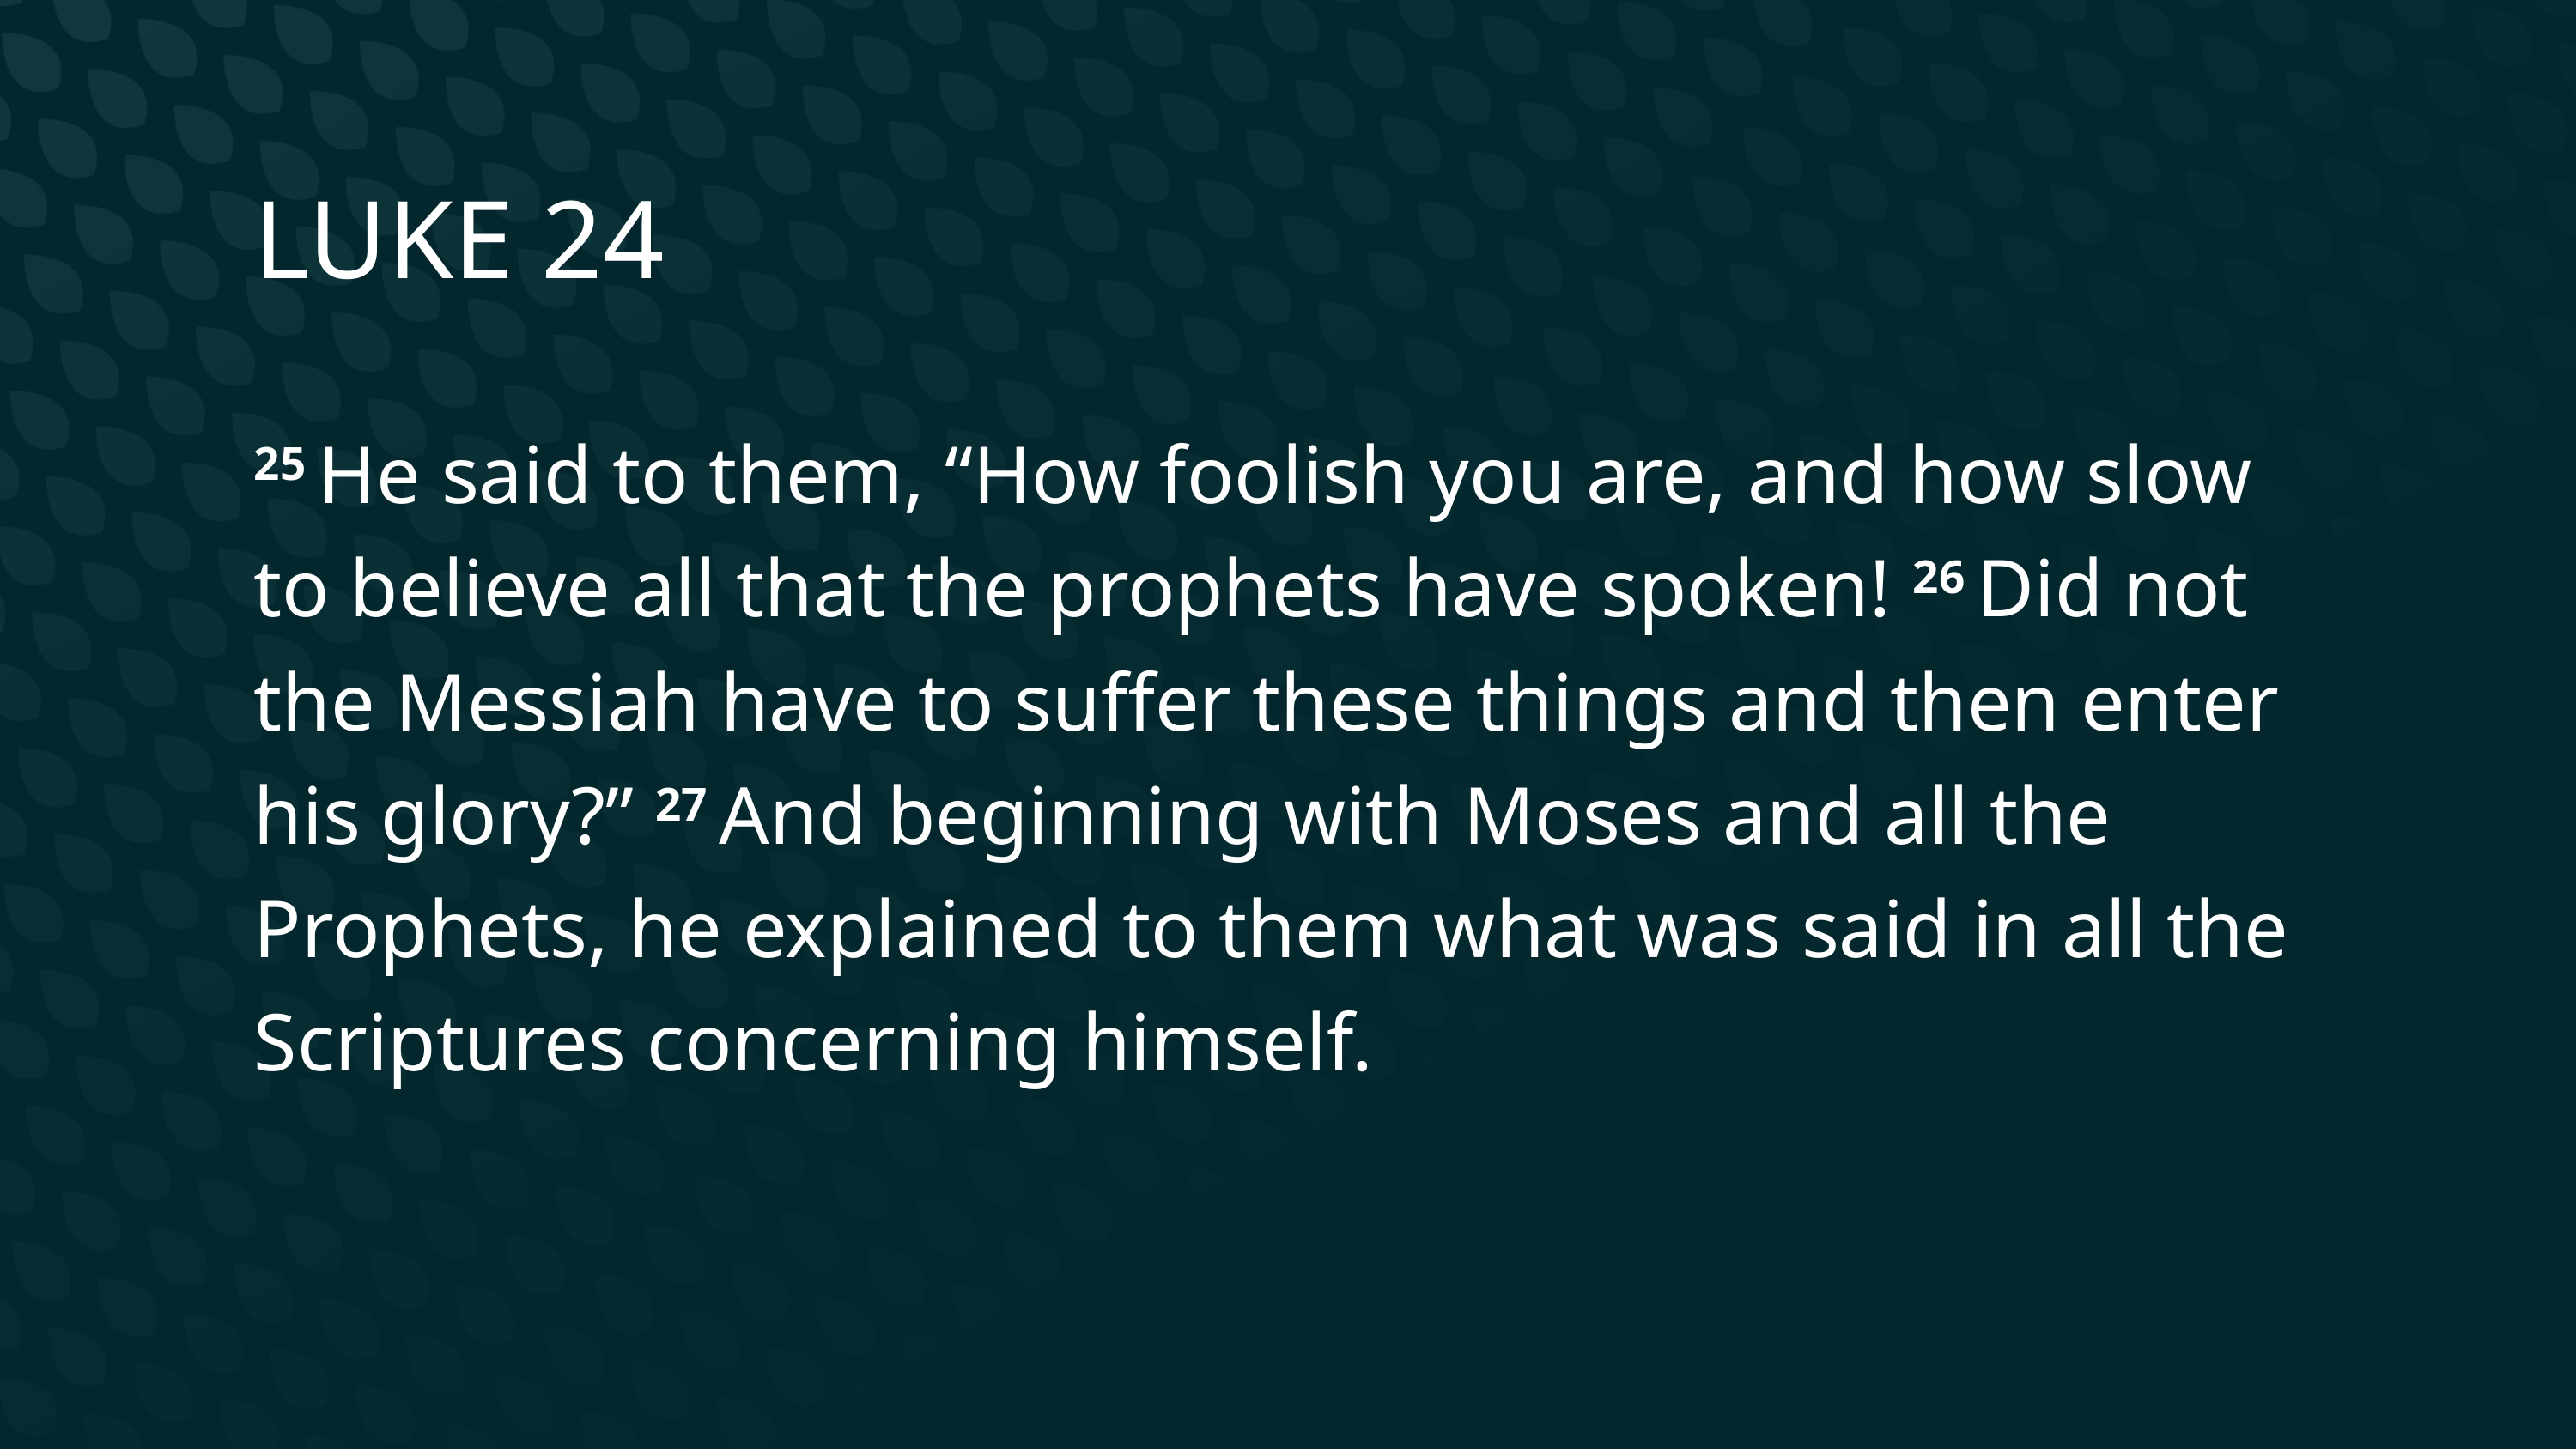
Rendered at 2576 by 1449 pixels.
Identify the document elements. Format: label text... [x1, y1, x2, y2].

text_box Luke 24 [240, 87, 1558, 400]
list 25 He said to them, “How foolish you are, and how slow to believe all that the prophets have spoken! 26 Did not the Messiah have to suffer these things and then enter his glory?” 27 And beginning with Moses and all the Prophets, he explained to them what was said in all the Scriptures concerning himself. [240, 399, 2312, 1390]
picture [0, 0, 2576, 1449]
